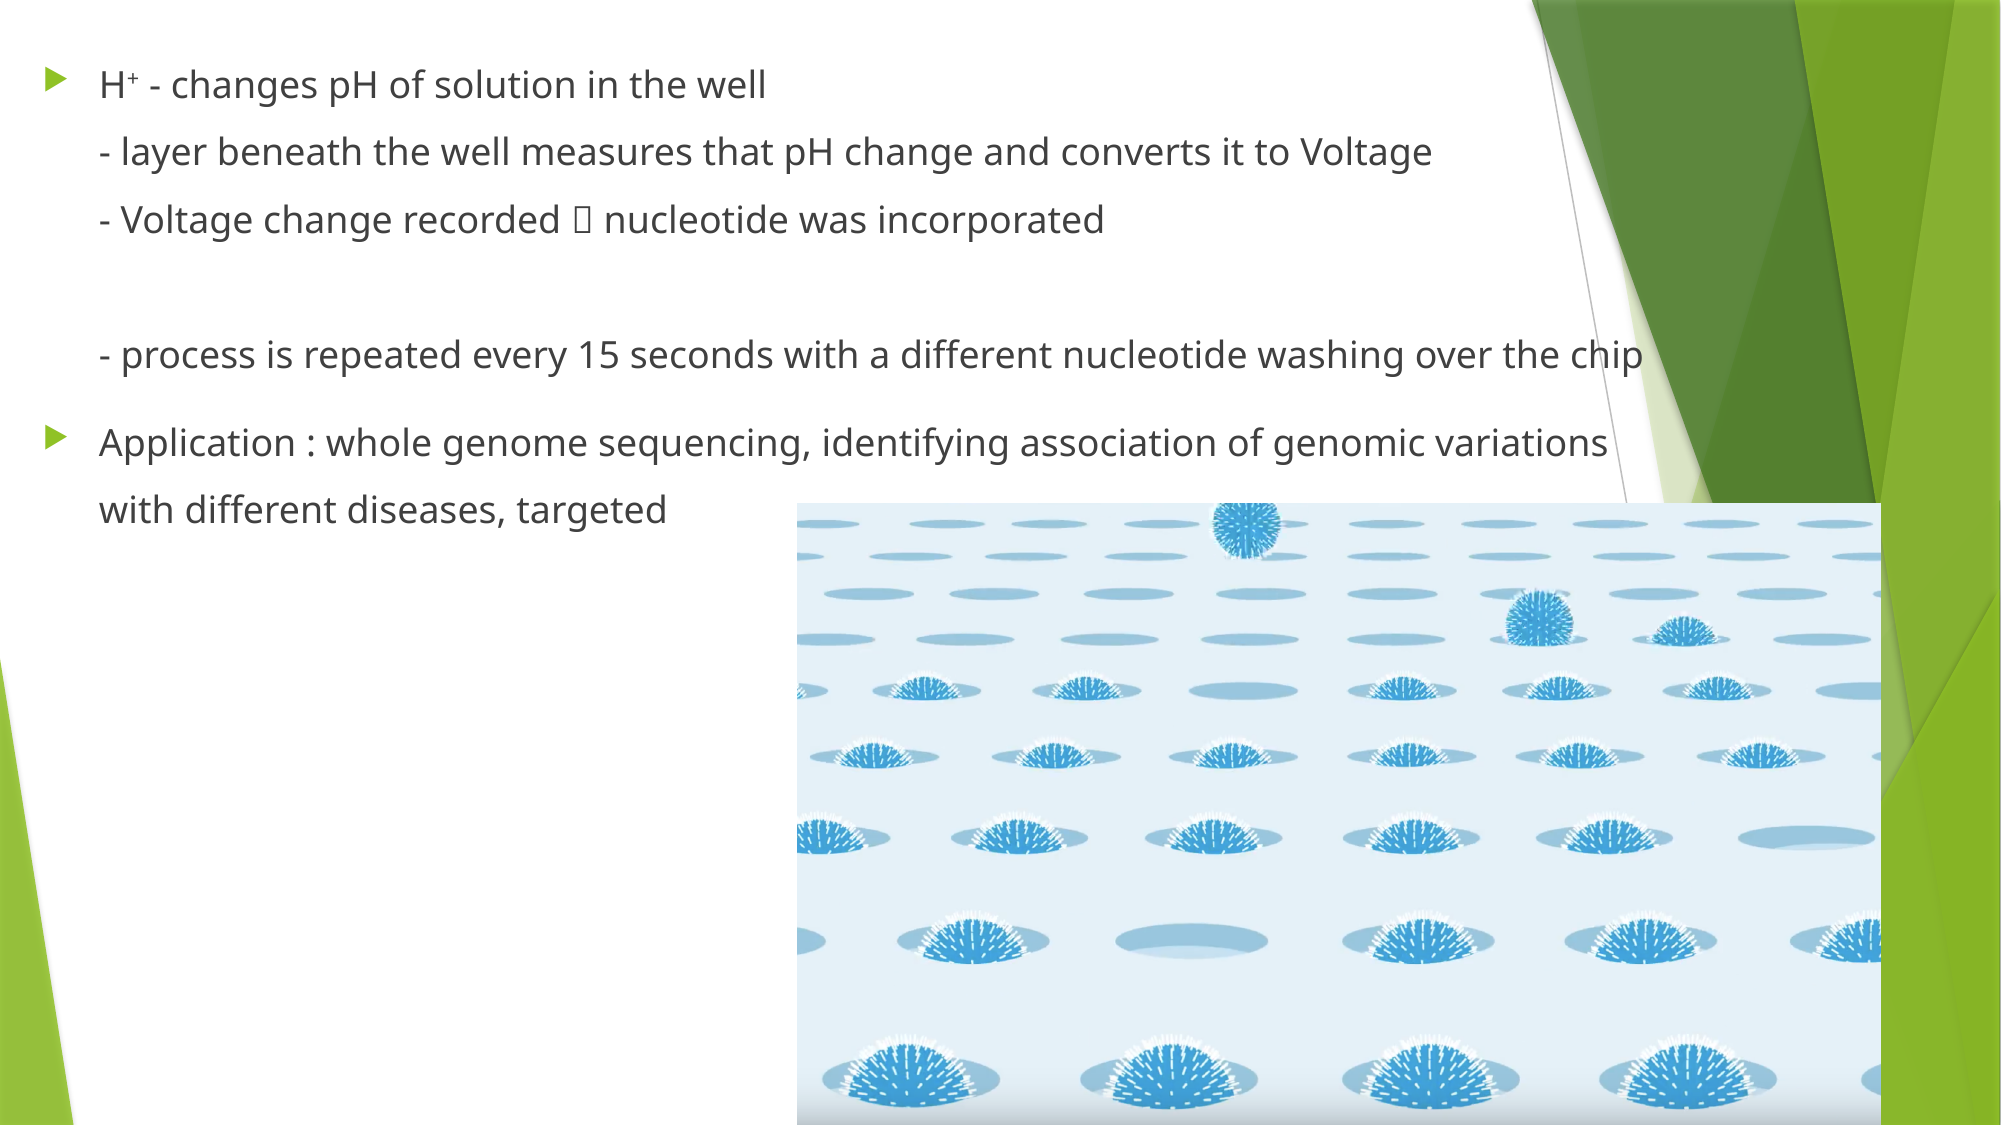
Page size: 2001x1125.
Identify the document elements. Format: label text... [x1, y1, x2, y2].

list H+ - changes pH of solution in the well - layer beneath the well measures that pH change and converts it to Voltage - Voltage change recorded  nucleotide was incorporated - process is repeated every 15 seconds with a different nucleotide washing over the chip Application : whole genome sequencing, identifying association of genomic variations with different diseases, targeted [27, 30, 1709, 1106]
picture [796, 503, 1881, 1125]
